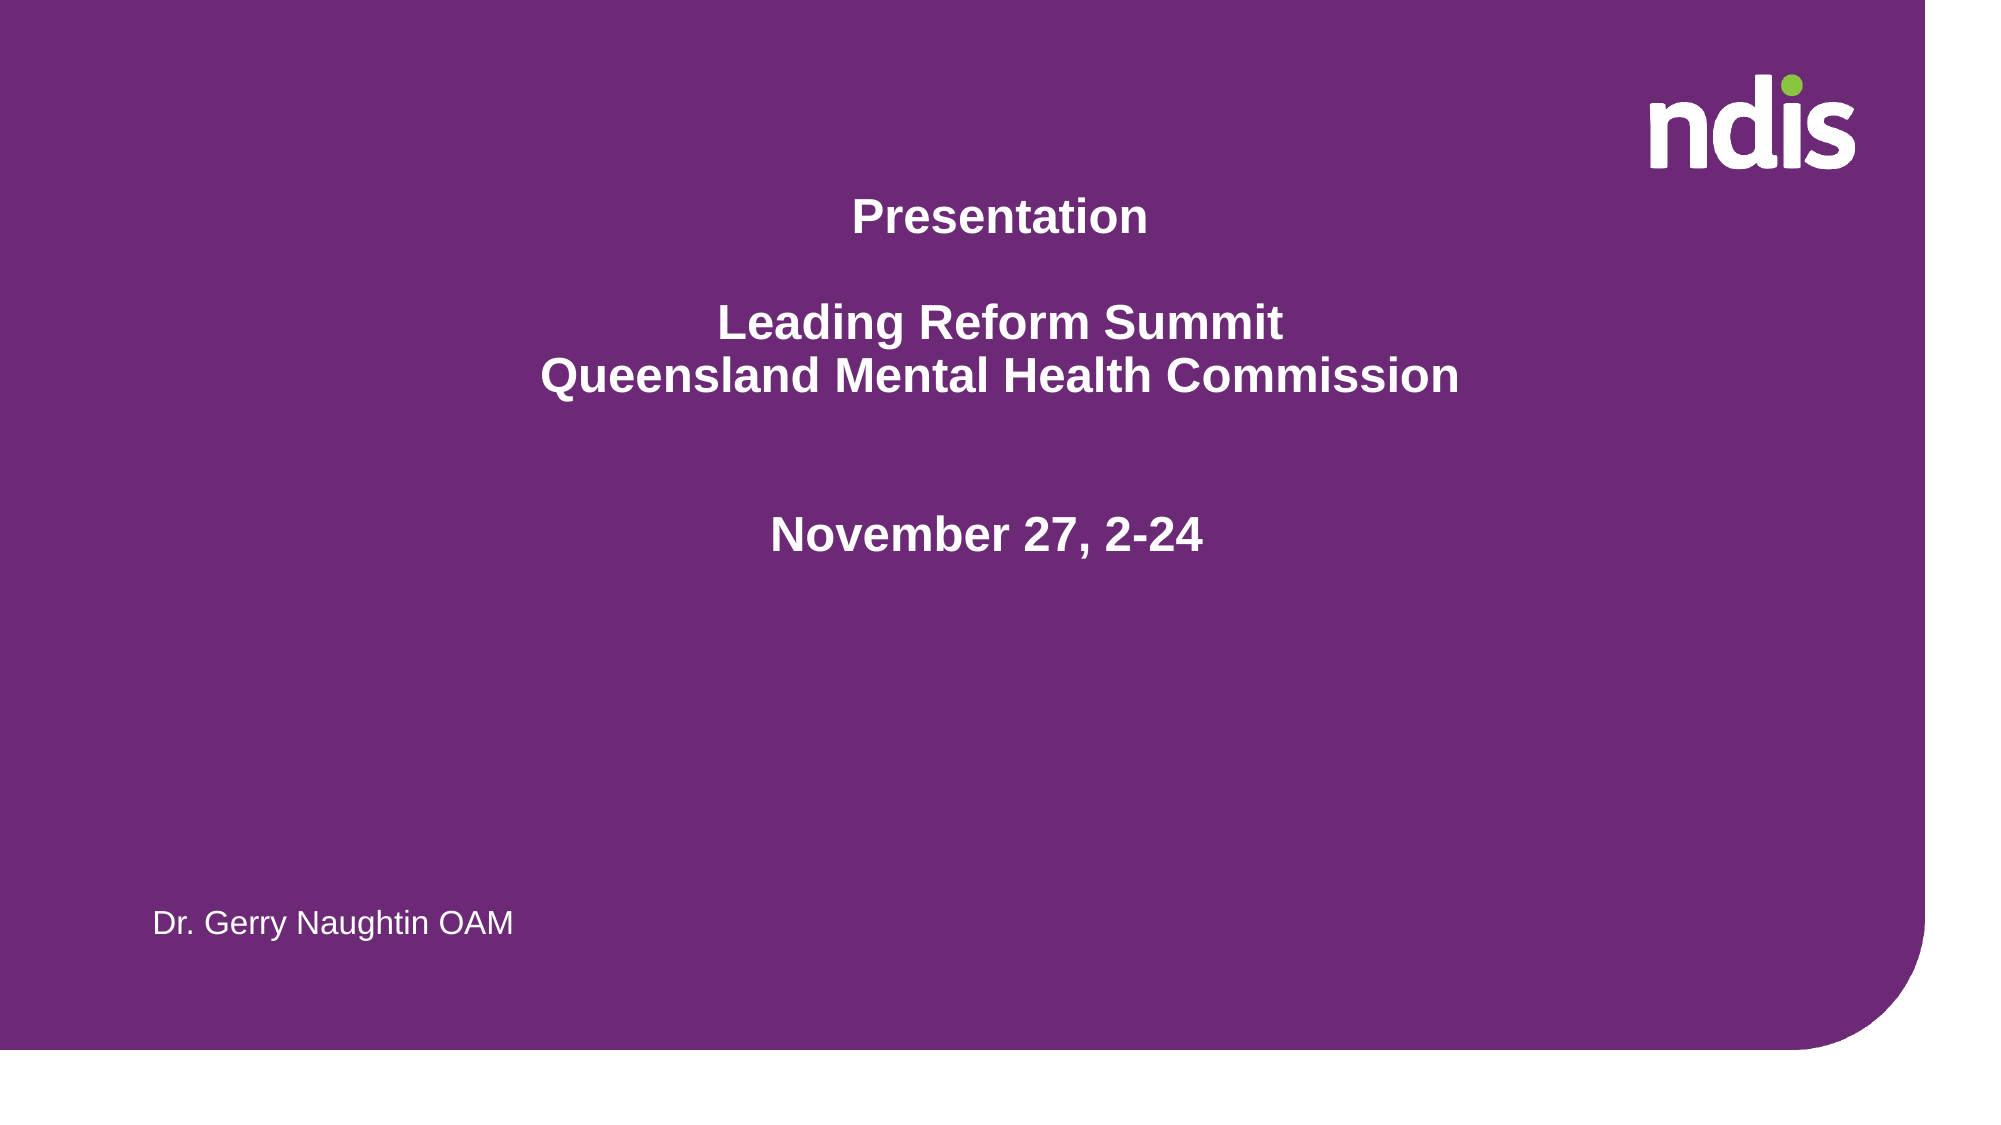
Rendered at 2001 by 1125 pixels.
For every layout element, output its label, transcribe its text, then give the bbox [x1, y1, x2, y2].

slide_number Dr. Gerry Naughtin OAM [137, 900, 642, 941]
picture [0, 0, 2000, 1125]
title Presentation Leading Reform Summit Queensland Mental Health Commission November 27, 2-24 [249, 184, 1750, 576]
